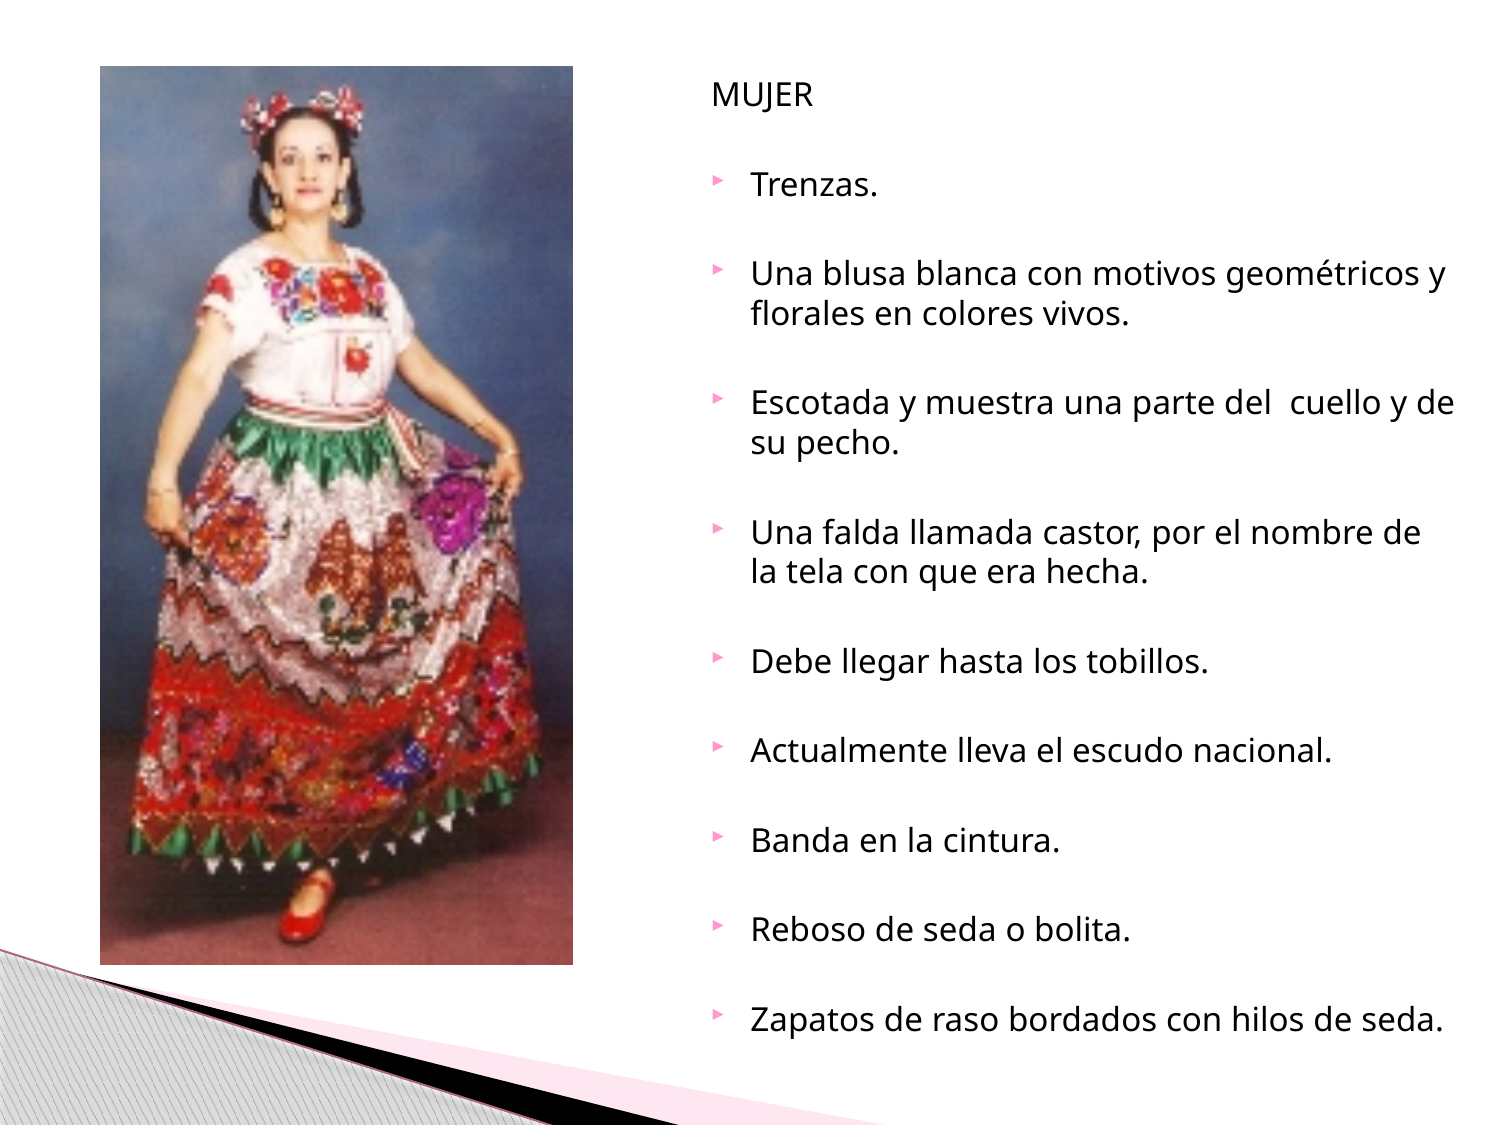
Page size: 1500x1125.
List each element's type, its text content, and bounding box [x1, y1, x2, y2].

list MUJER Trenzas. Una blusa blanca con motivos geométricos y florales en colores vivos. Escotada y muestra una parte del cuello y de su pecho. Una falda llamada castor, por el nombre de la tela con que era hecha. Debe llegar hasta los tobillos. Actualmente lleva el escudo nacional. Banda en la cintura. Reboso de seda o bolita. Zapatos de raso bordados con hilos de seda. [679, 66, 1473, 1059]
picture [100, 66, 574, 965]
